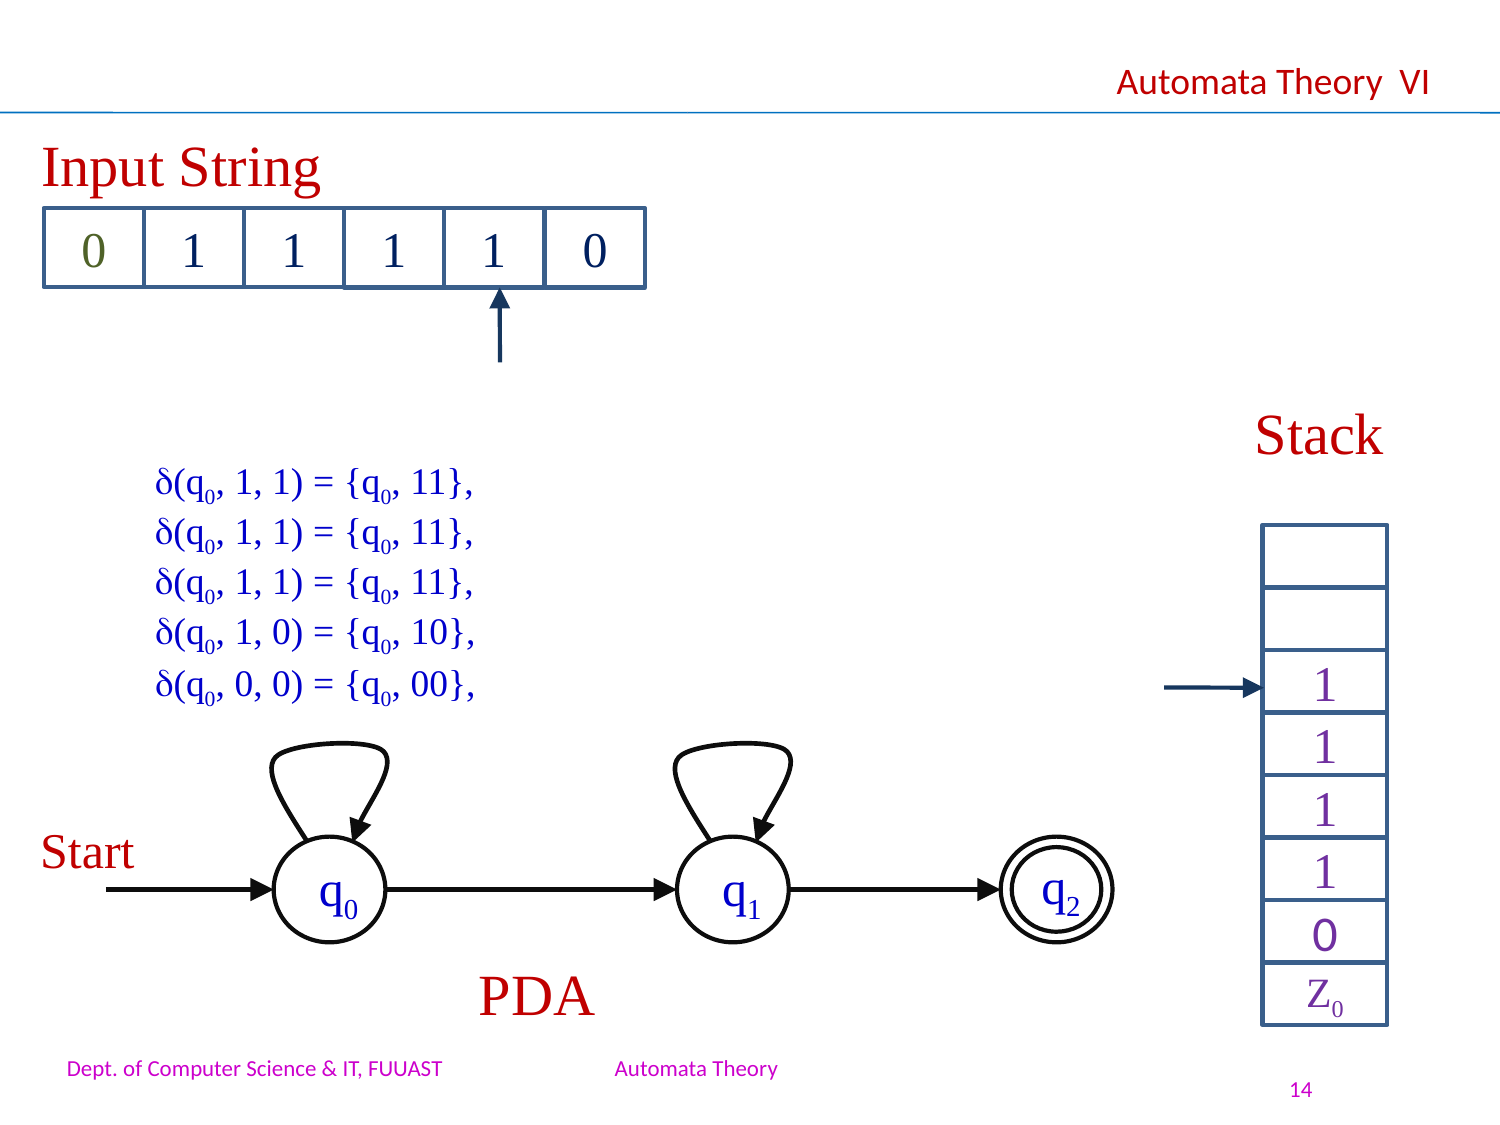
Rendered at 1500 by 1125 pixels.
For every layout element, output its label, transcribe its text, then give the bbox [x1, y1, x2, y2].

text_box Automata Theory VI [1101, 49, 1446, 110]
text_box [374, 854, 388, 925]
text_box q0 [304, 849, 374, 933]
text_box [674, 742, 792, 843]
text_box (q0, 1, 1) = {q0, 11}, [140, 449, 499, 516]
text_box q2 [1071, 846, 1096, 864]
text_box [674, 839, 773, 945]
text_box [1238, 388, 1401, 1026]
text_box Start [25, 810, 150, 886]
text_box q2 [1026, 924, 1035, 930]
text_box [271, 840, 369, 945]
text_box q2 [1026, 846, 1042, 854]
text_box [1009, 844, 1104, 934]
text_box [270, 742, 388, 843]
text_box [777, 853, 791, 926]
footer Dept. of Computer Science & IT, FUUAST Automata Theory [50, 1050, 913, 1113]
text_box q1 [707, 849, 777, 933]
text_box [43, 207, 646, 288]
text_box (q0, 1, 1) = {q0, 11}, [140, 516, 499, 566]
text_box Input String [26, 122, 337, 206]
text_box [998, 834, 1115, 945]
text_box (q0, 1, 1) = {q0, 11}, [140, 566, 499, 616]
text_box (q0, 1, 0) = {q0, 10}, [140, 599, 501, 666]
text_box (q0, 0, 0) = {q0, 00}, [140, 666, 501, 718]
text_box PDA [464, 950, 611, 1035]
text_box q2 [1078, 915, 1096, 930]
slide_number 14 [1245, 1063, 1328, 1113]
